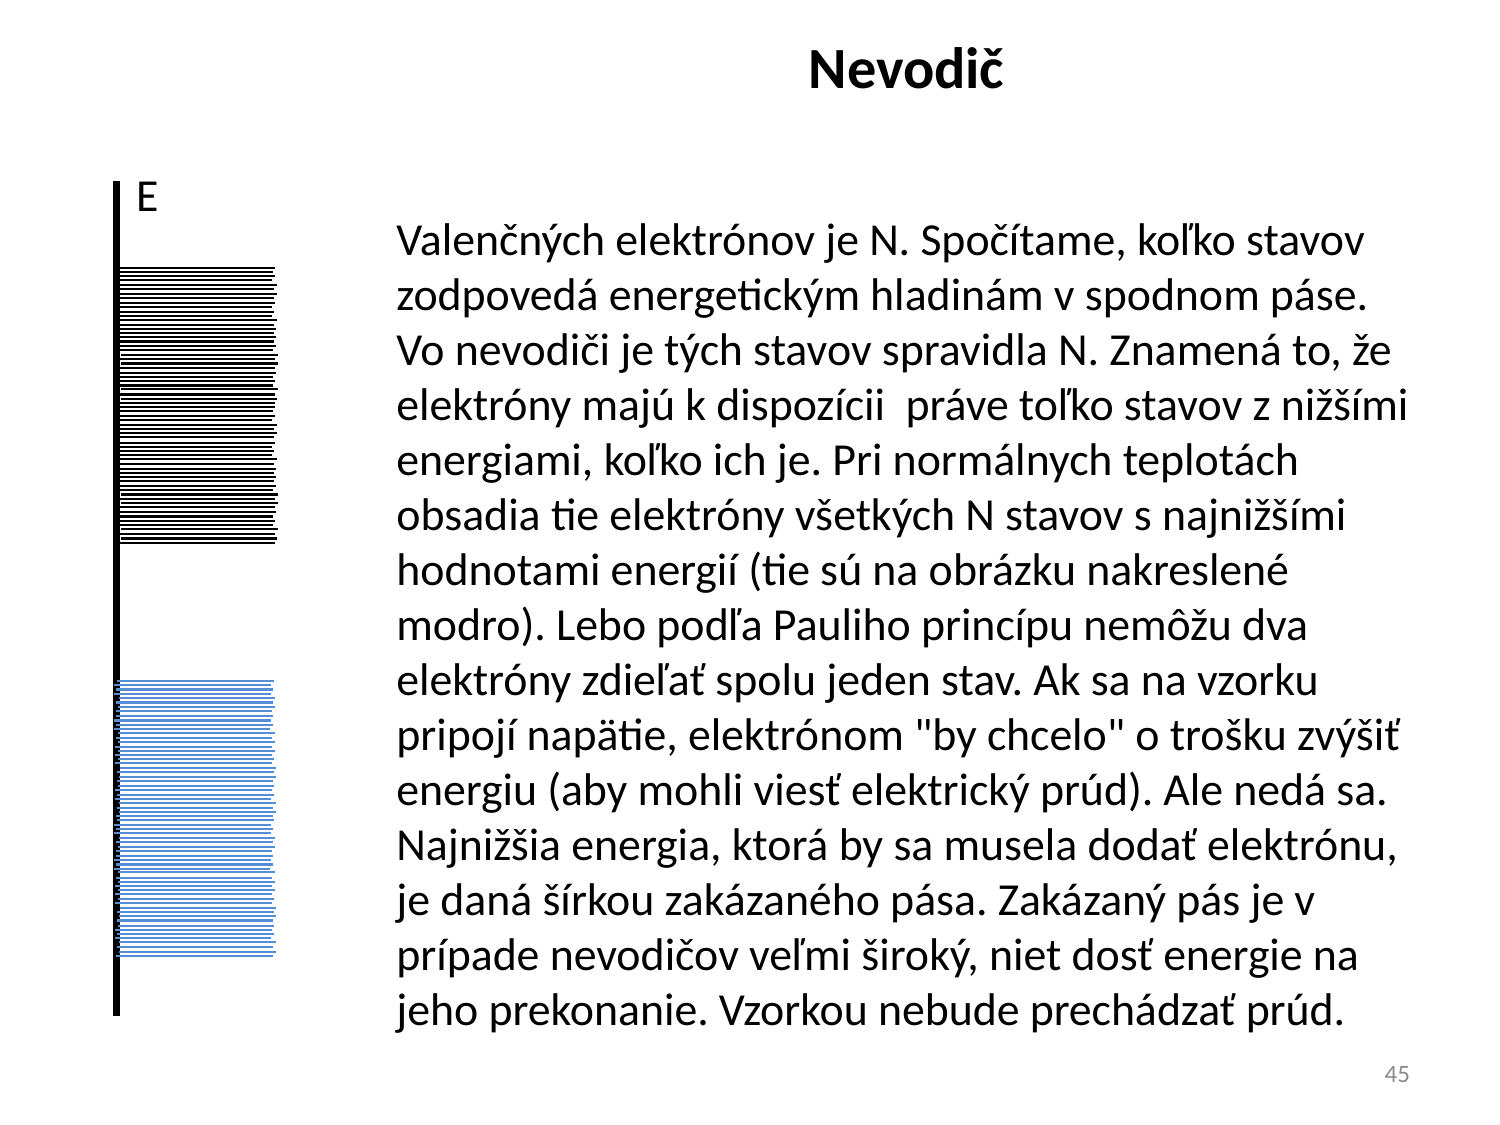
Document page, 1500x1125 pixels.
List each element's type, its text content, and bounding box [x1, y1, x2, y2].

slide_number 45 [1074, 1042, 1425, 1103]
text_box E [121, 157, 178, 228]
text_box Nevodič Valenčných elektrónov je N. Spočítame, koľko stavov zodpovedá energetickým hladinám v spodnom páse. Vo nevodiči je tých stavov spravidla N. Znamená to, že elektróny majú k dispozícii práve toľko stavov z nižšími energiami, koľko ich je. Pri normálnych teplotách obsadia tie elektróny všetkých N stavov s najnižšími hodnotami energií (tie sú na obrázku nakreslené modro). Lebo podľa Pauliho princípu nemôžu dva elektróny zdieľať spolu jeden stav. Ak sa na vzorku pripojí napätie, elektrónom "by chcelo" o trošku zvýšiť energiu (aby mohli viesť elektrický prúd). Ale nedá sa. Najnižšia energia, ktorá by sa musela dodať elektrónu, je daná šírkou zakázaného pása. Zakázaný pás je v prípade nevodičov veľmi široký, niet dosť energie na jeho prekonanie. Vzorkou nebude prechádzať prúd. [381, 22, 1432, 1042]
